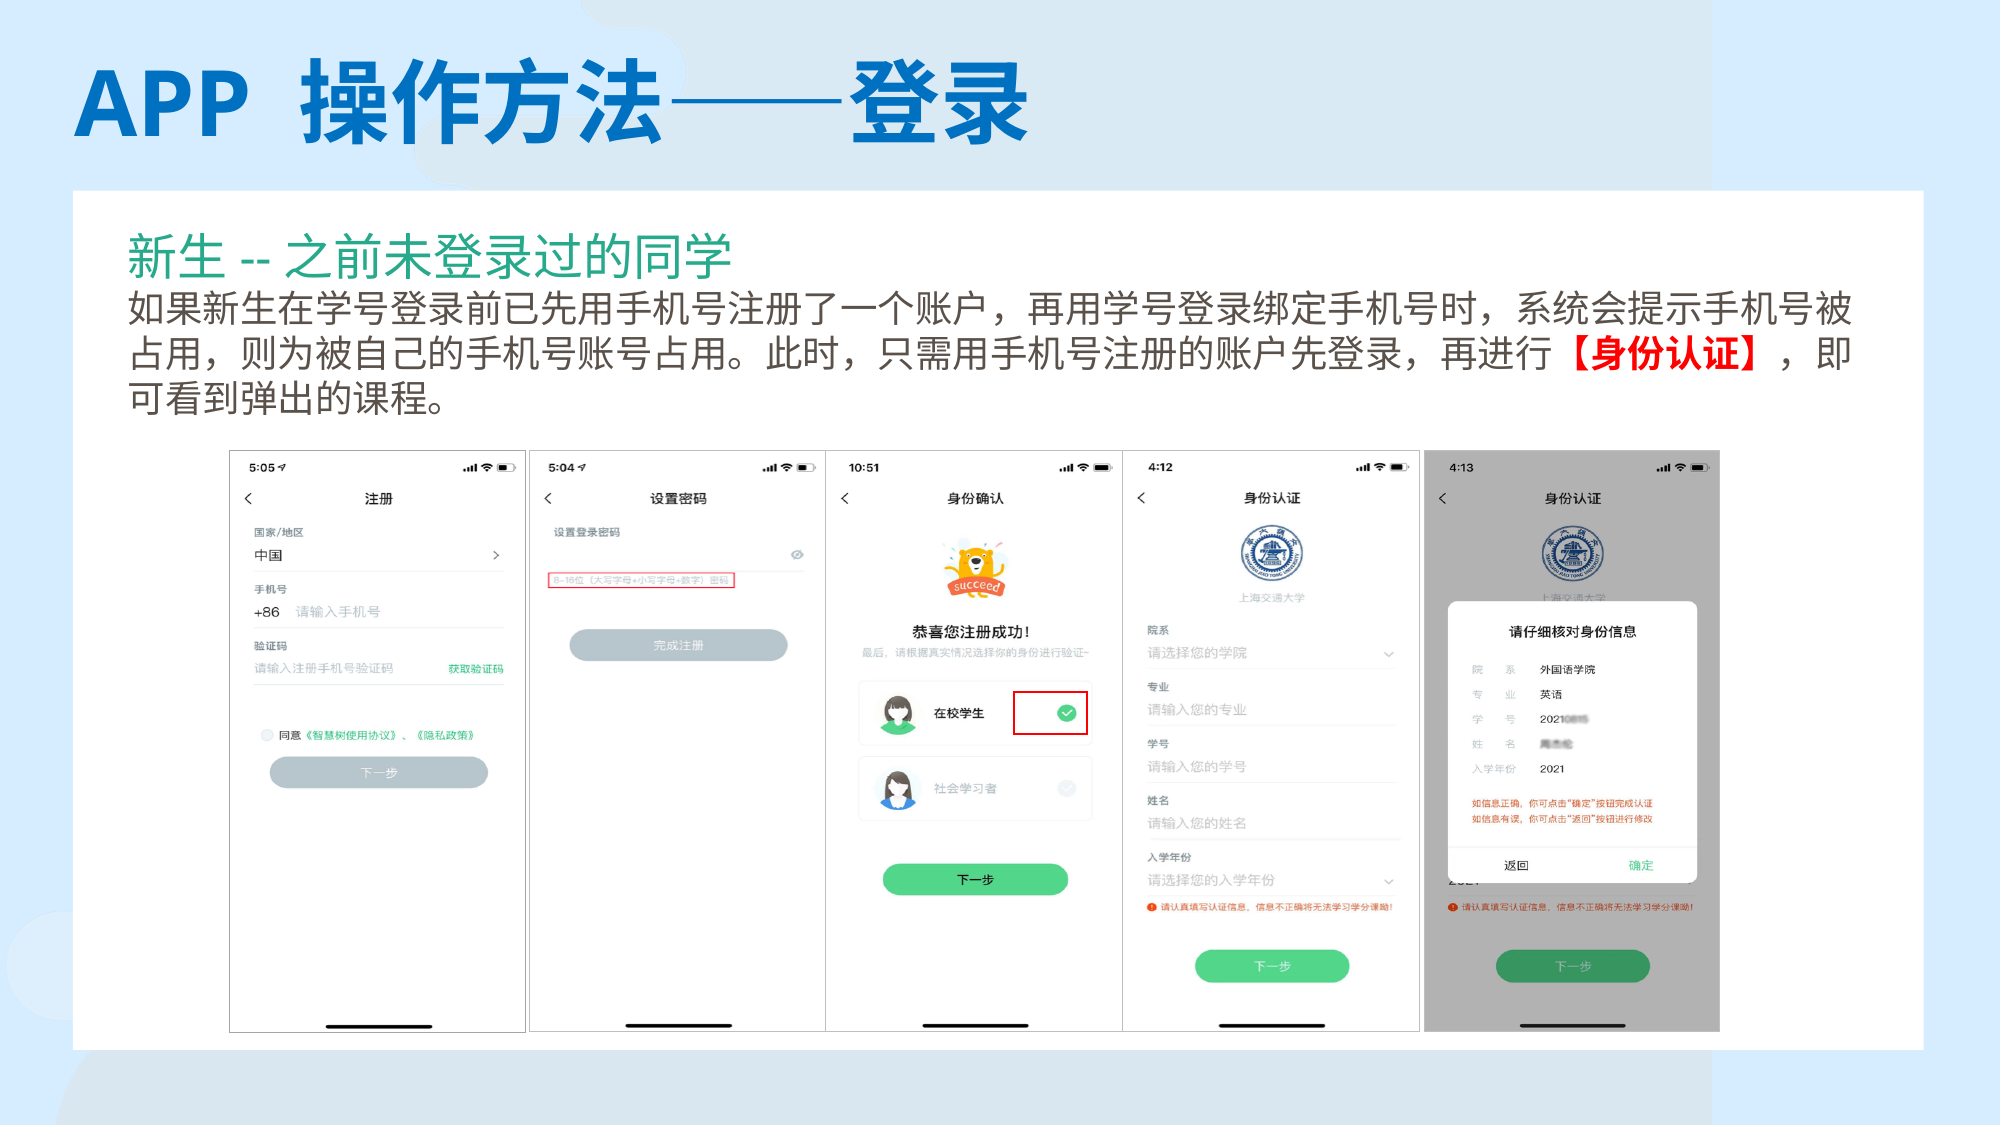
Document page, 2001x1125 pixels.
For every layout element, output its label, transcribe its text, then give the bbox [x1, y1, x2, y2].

text_box [72, 190, 1925, 1051]
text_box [229, 450, 1721, 1033]
text_box 新生--之前未登录过的同学 如果新生在学号登录前已先用手机号注册了一个账户，再用学号登录绑定手机号时，系统会提示手机号被占用，则为被自己的手机号账号占用。此时，只需用手机号注册的账户先登录，再进行【身份认证】，即可看到弹出的课程。 [112, 217, 1887, 428]
text_box APP 操作方法——登录 [59, 37, 1080, 163]
